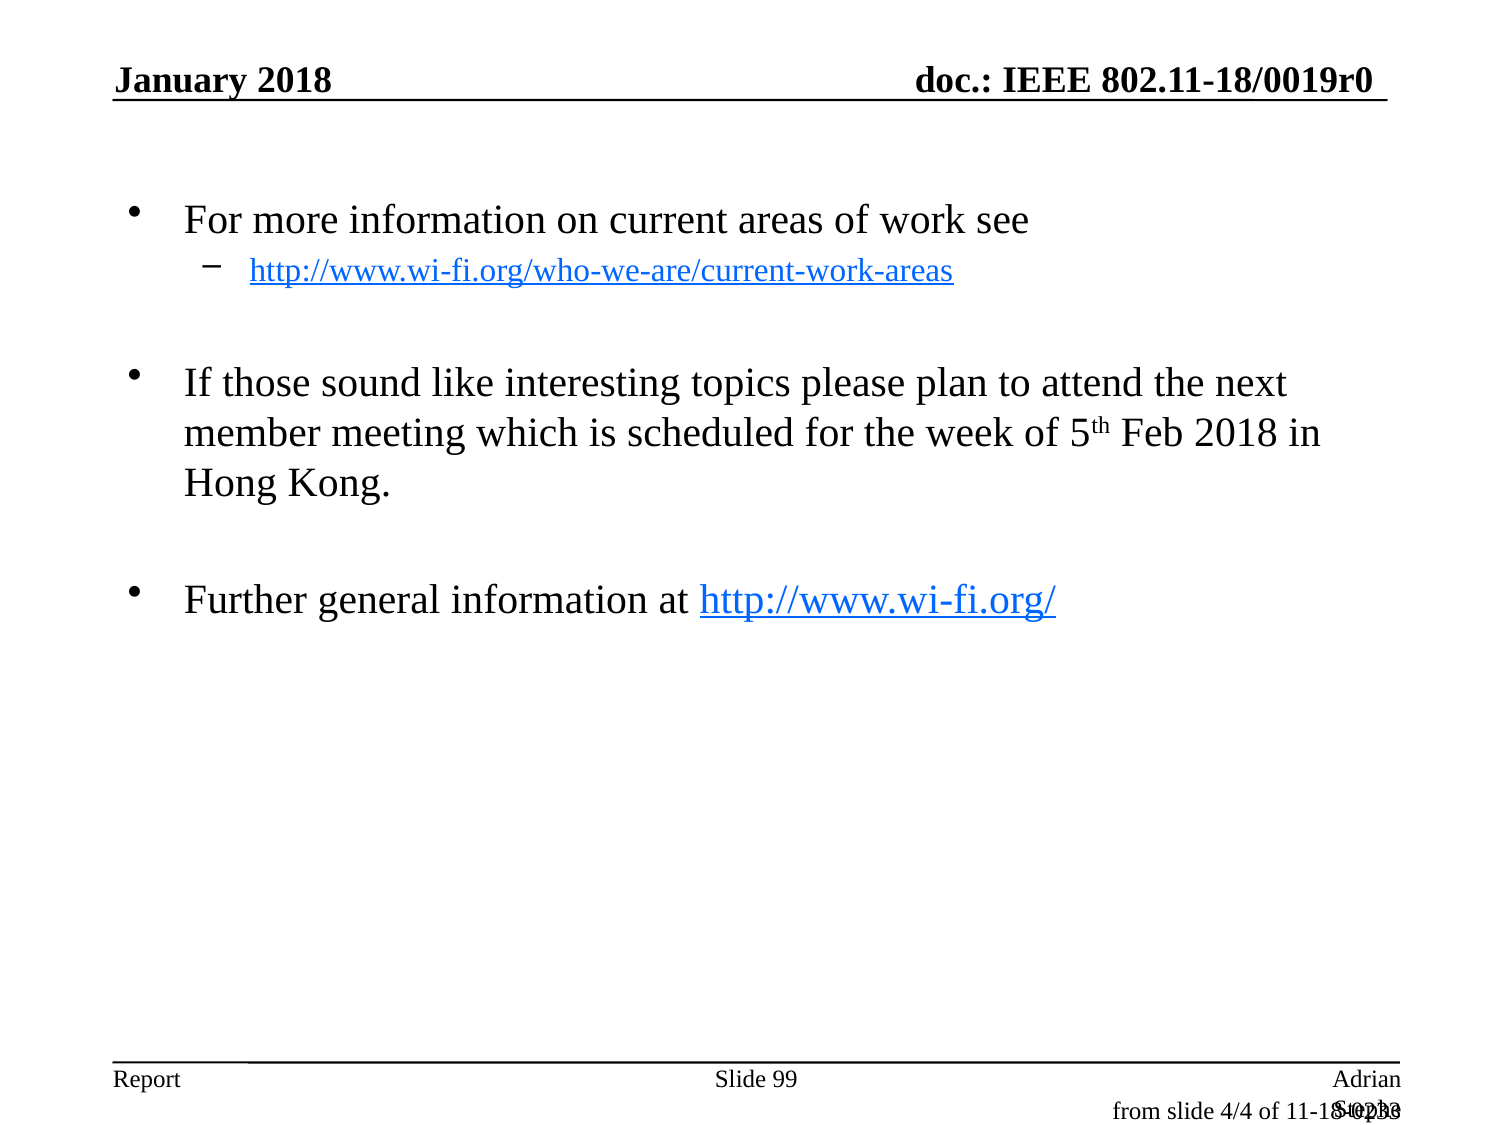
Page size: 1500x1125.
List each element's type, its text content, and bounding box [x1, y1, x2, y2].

slide_number Slide 99 [711, 1061, 801, 1093]
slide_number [114, 54, 374, 101]
footer Adrian Stephens, Intel Corporation [1324, 1061, 1402, 1093]
list For more information on current areas of work see http://www.wi-fi.org/who-we-are/current-work-areas If those sound like interesting topics please plan to attend the next member meeting which is scheduled for the week of 5th Feb 2018 in Hong Kong. Further general information at http://www.wi-fi.org/ [112, 125, 1388, 1047]
text_box from slide 4/4 of 11-18-0233 [343, 1087, 1417, 1125]
